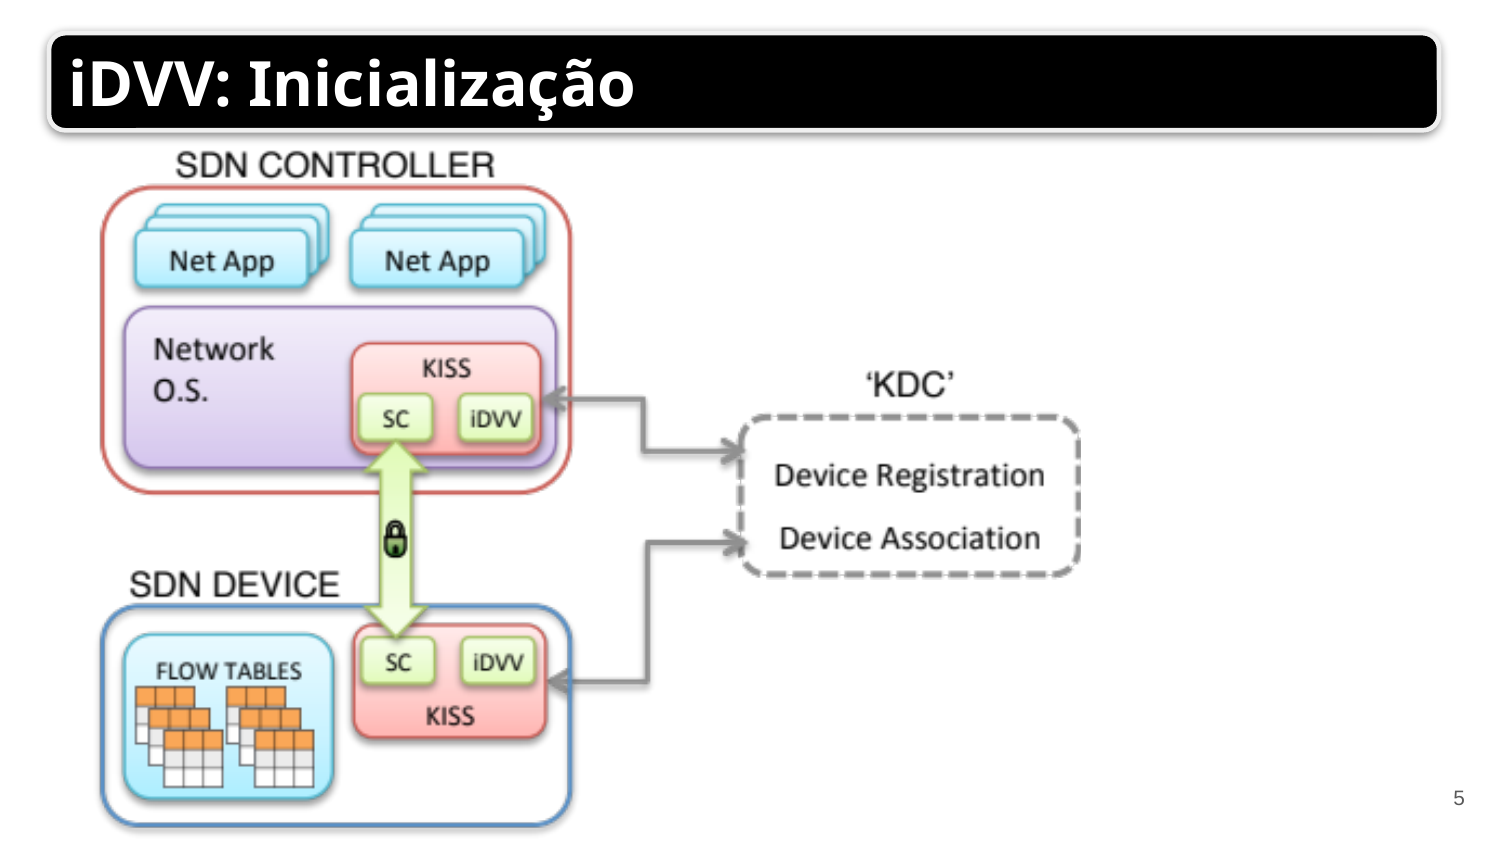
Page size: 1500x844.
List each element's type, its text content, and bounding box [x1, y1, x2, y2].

text_box iDVV: Inicialização [49, 33, 1440, 131]
slide_number 5 [1389, 764, 1480, 830]
picture [90, 130, 1082, 839]
